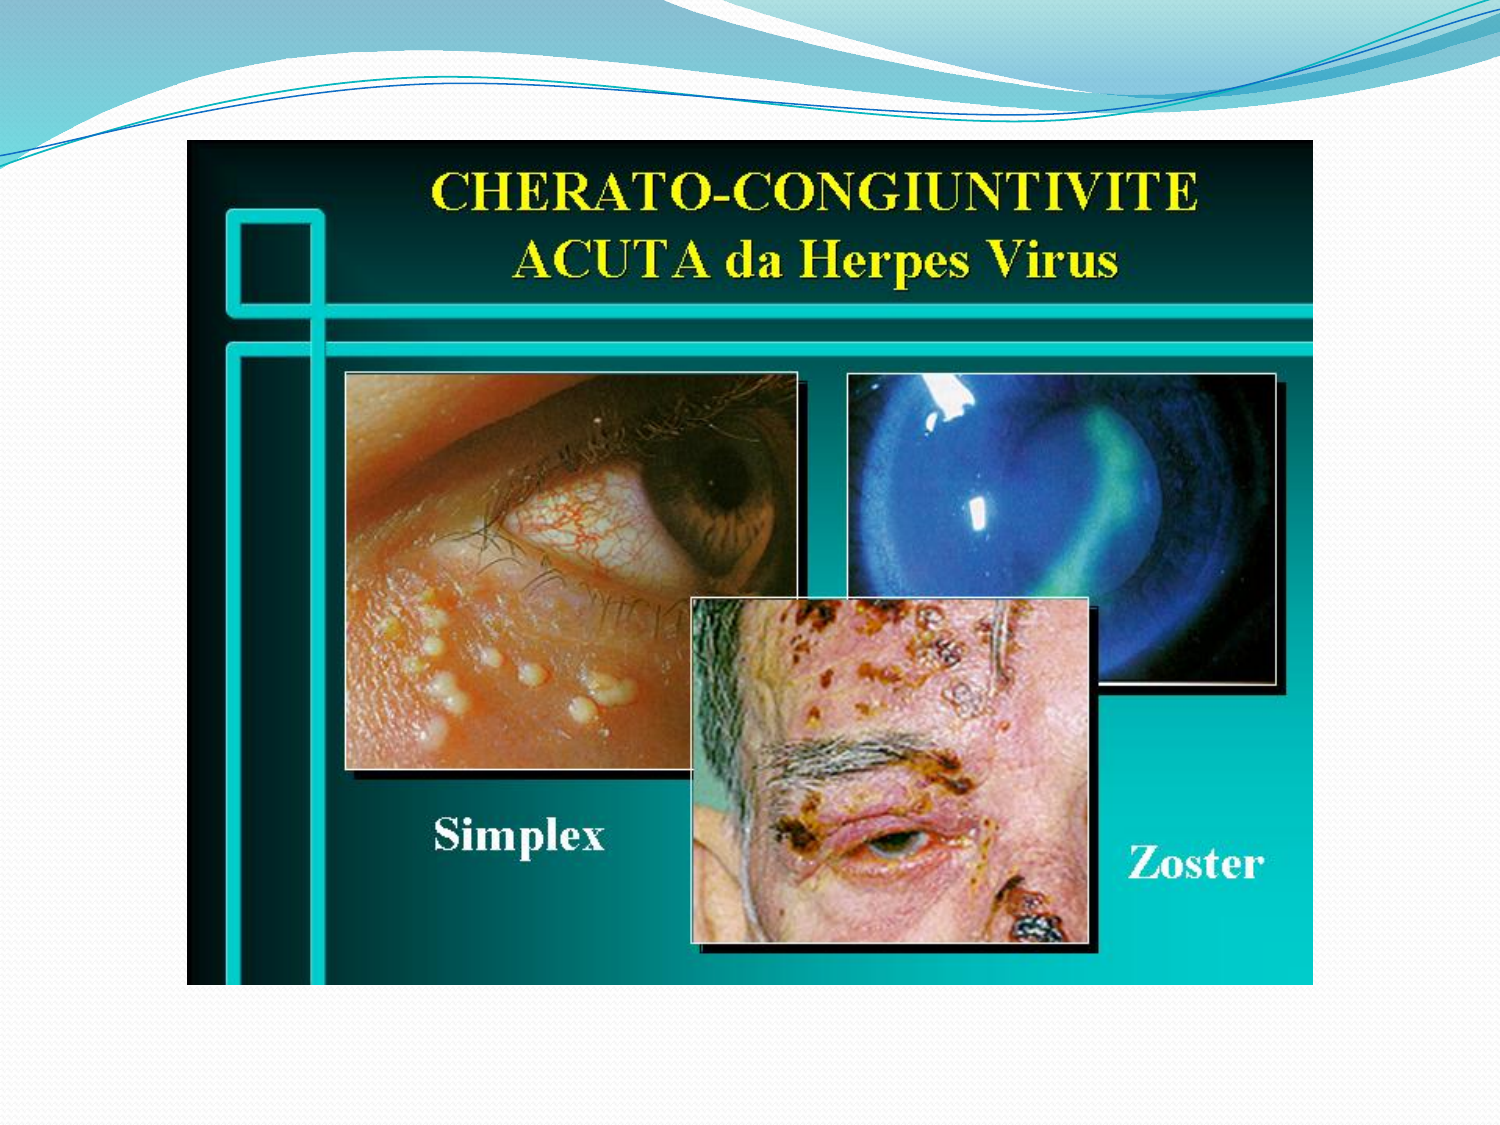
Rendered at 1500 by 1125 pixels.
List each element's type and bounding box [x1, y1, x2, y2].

picture [187, 140, 1313, 985]
